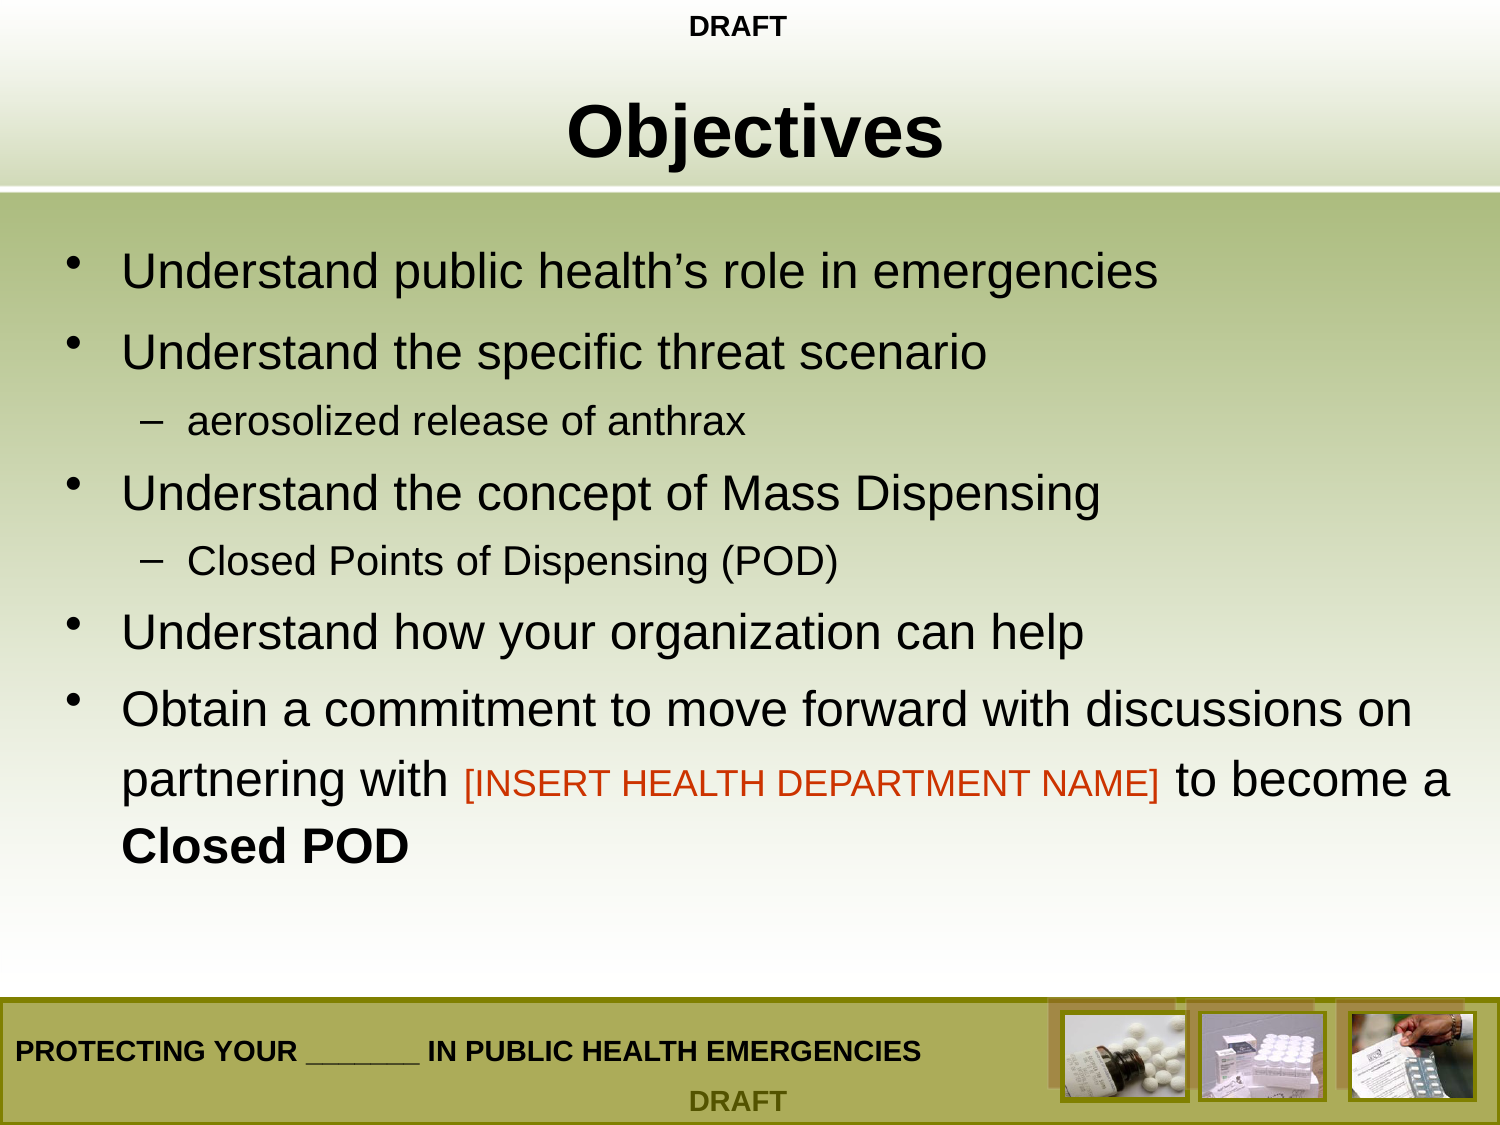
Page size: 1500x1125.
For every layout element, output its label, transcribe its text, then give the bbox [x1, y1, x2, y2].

picture [1202, 1014, 1323, 1098]
list Understand public health’s role in emergencies Understand the specific threat scenario aerosolized release of anthrax Understand the concept of Mass Dispensing Closed Points of Dispensing (POD) Understand how your organization can help Obtain a commitment to move forward with discussions on partnering with [INSERT HEALTH DEPARTMENT NAME] to become a Closed POD [50, 224, 1475, 950]
slide_number PROTECTING YOUR _______ IN PUBLIC HEALTH EMERGENCIES [0, 1024, 1151, 1104]
picture [0, 181, 1500, 997]
title Objectives [0, 0, 1500, 181]
picture [1065, 1015, 1185, 1097]
picture [1352, 1014, 1473, 1098]
